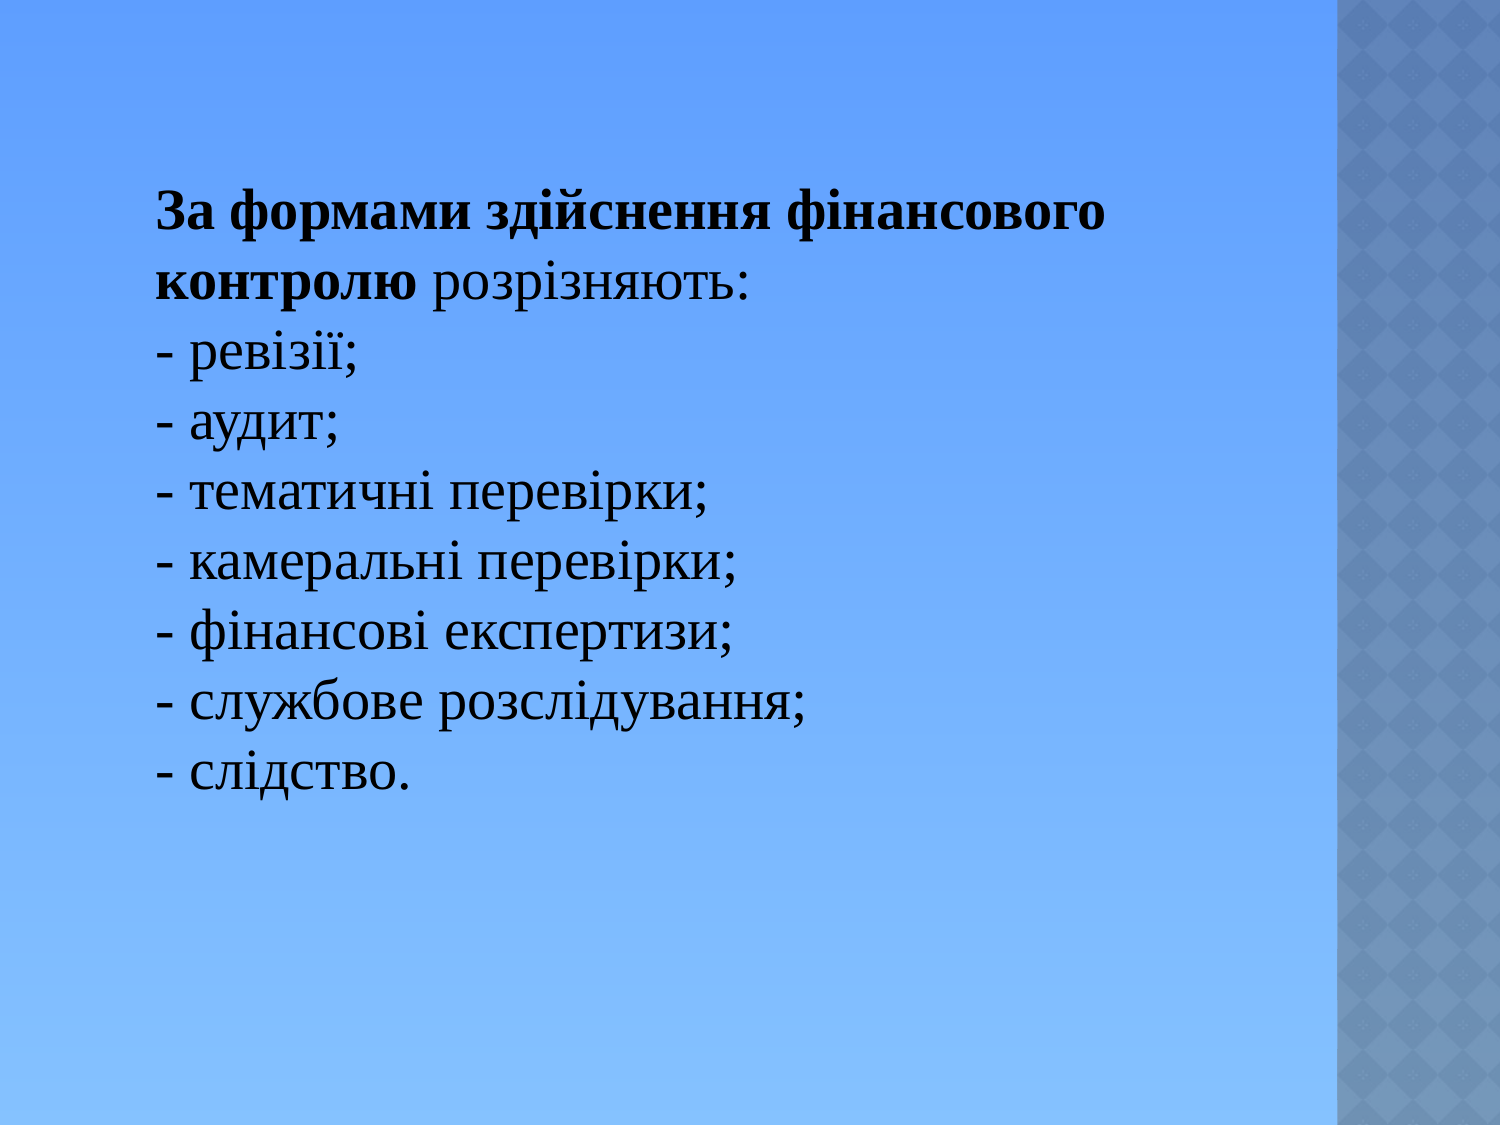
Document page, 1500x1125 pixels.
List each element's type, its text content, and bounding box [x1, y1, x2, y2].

text_box За формами здійснення фінансового контролю розрізняють: - ревізії; - аудит; - тематичні перевірки; - камеральні перевірки; - фінансові експертизи; - службове розслідування; - слідство. [140, 164, 1243, 809]
